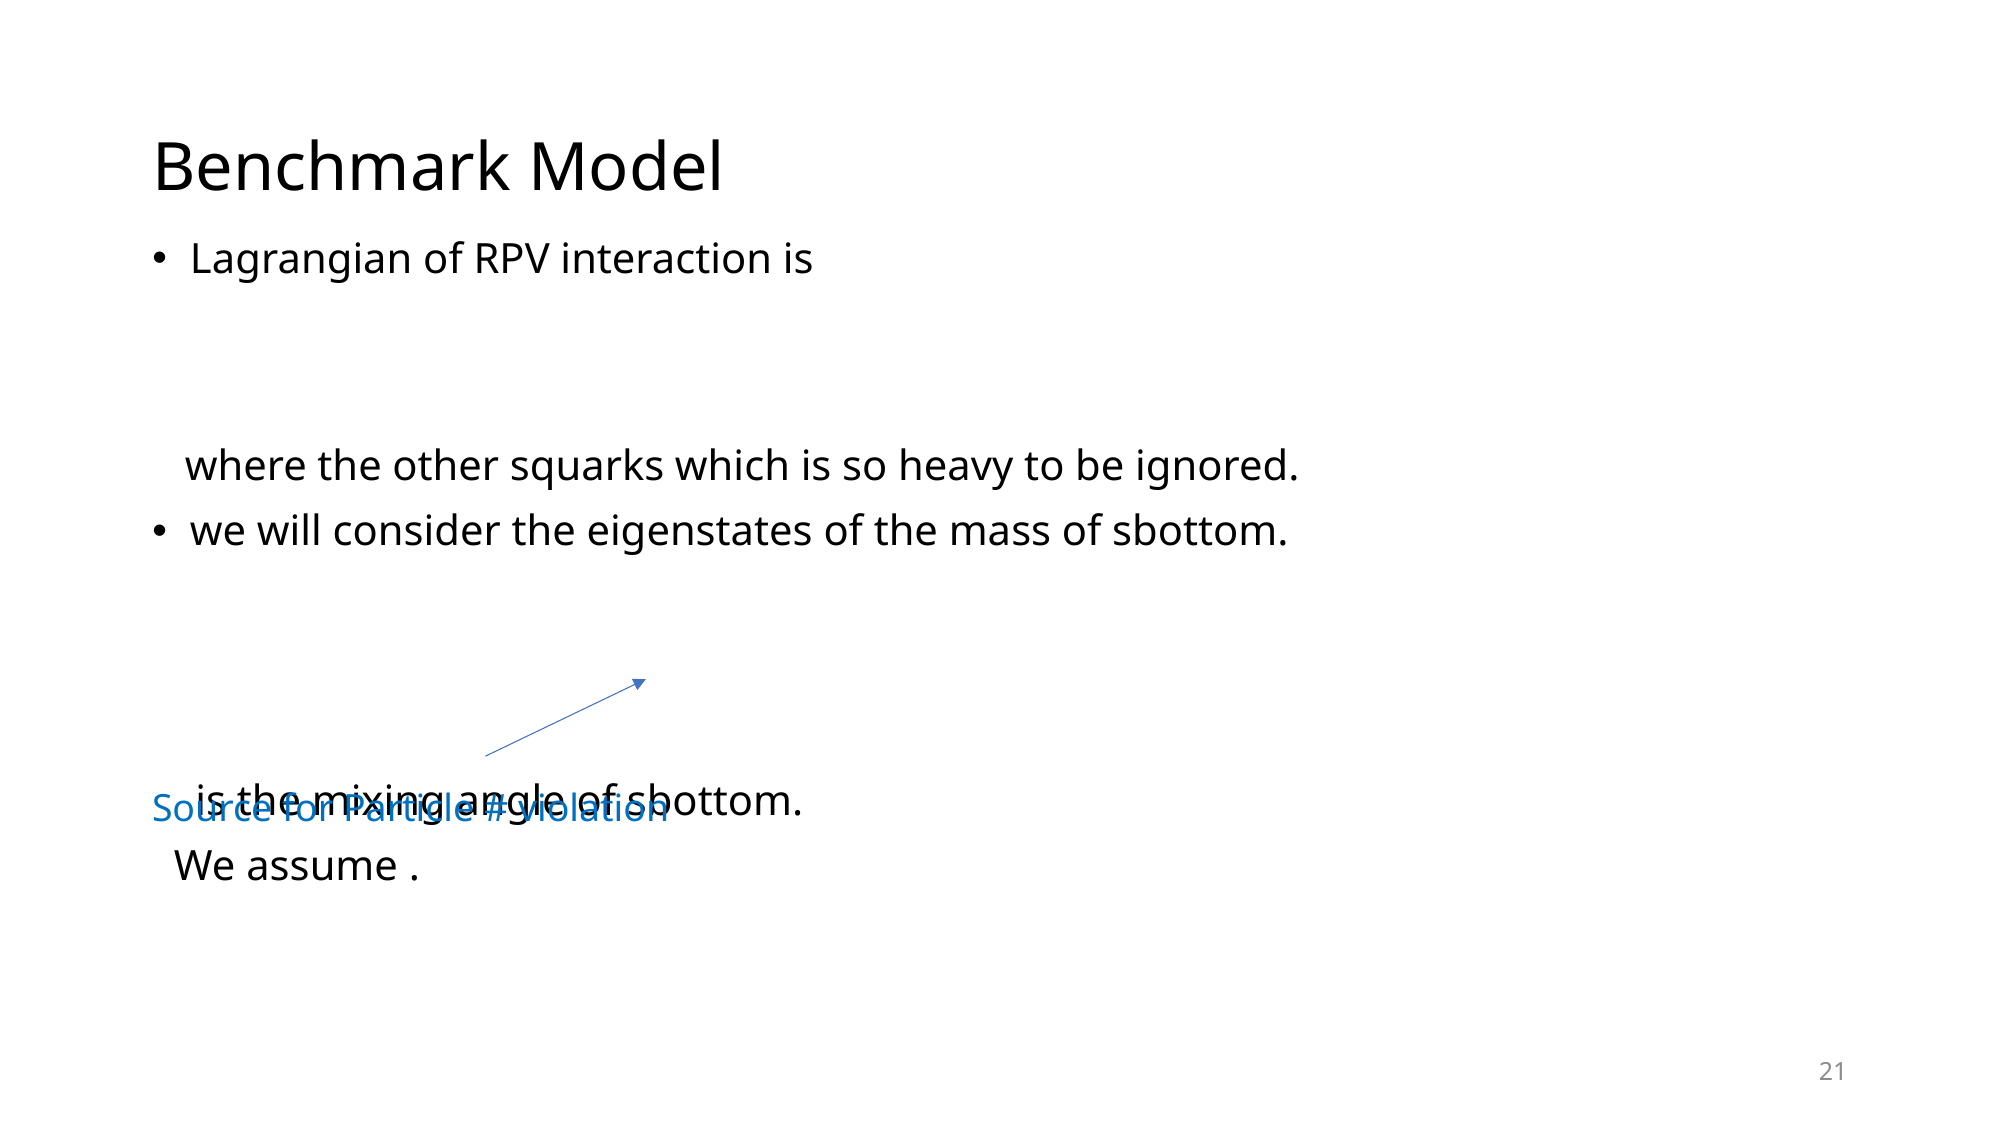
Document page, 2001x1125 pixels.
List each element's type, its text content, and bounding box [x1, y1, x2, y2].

slide_number 21 [1412, 1042, 1863, 1103]
title Benchmark Model [137, 59, 1863, 278]
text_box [485, 679, 646, 757]
text_box Source for Particle # violation [137, 777, 698, 837]
